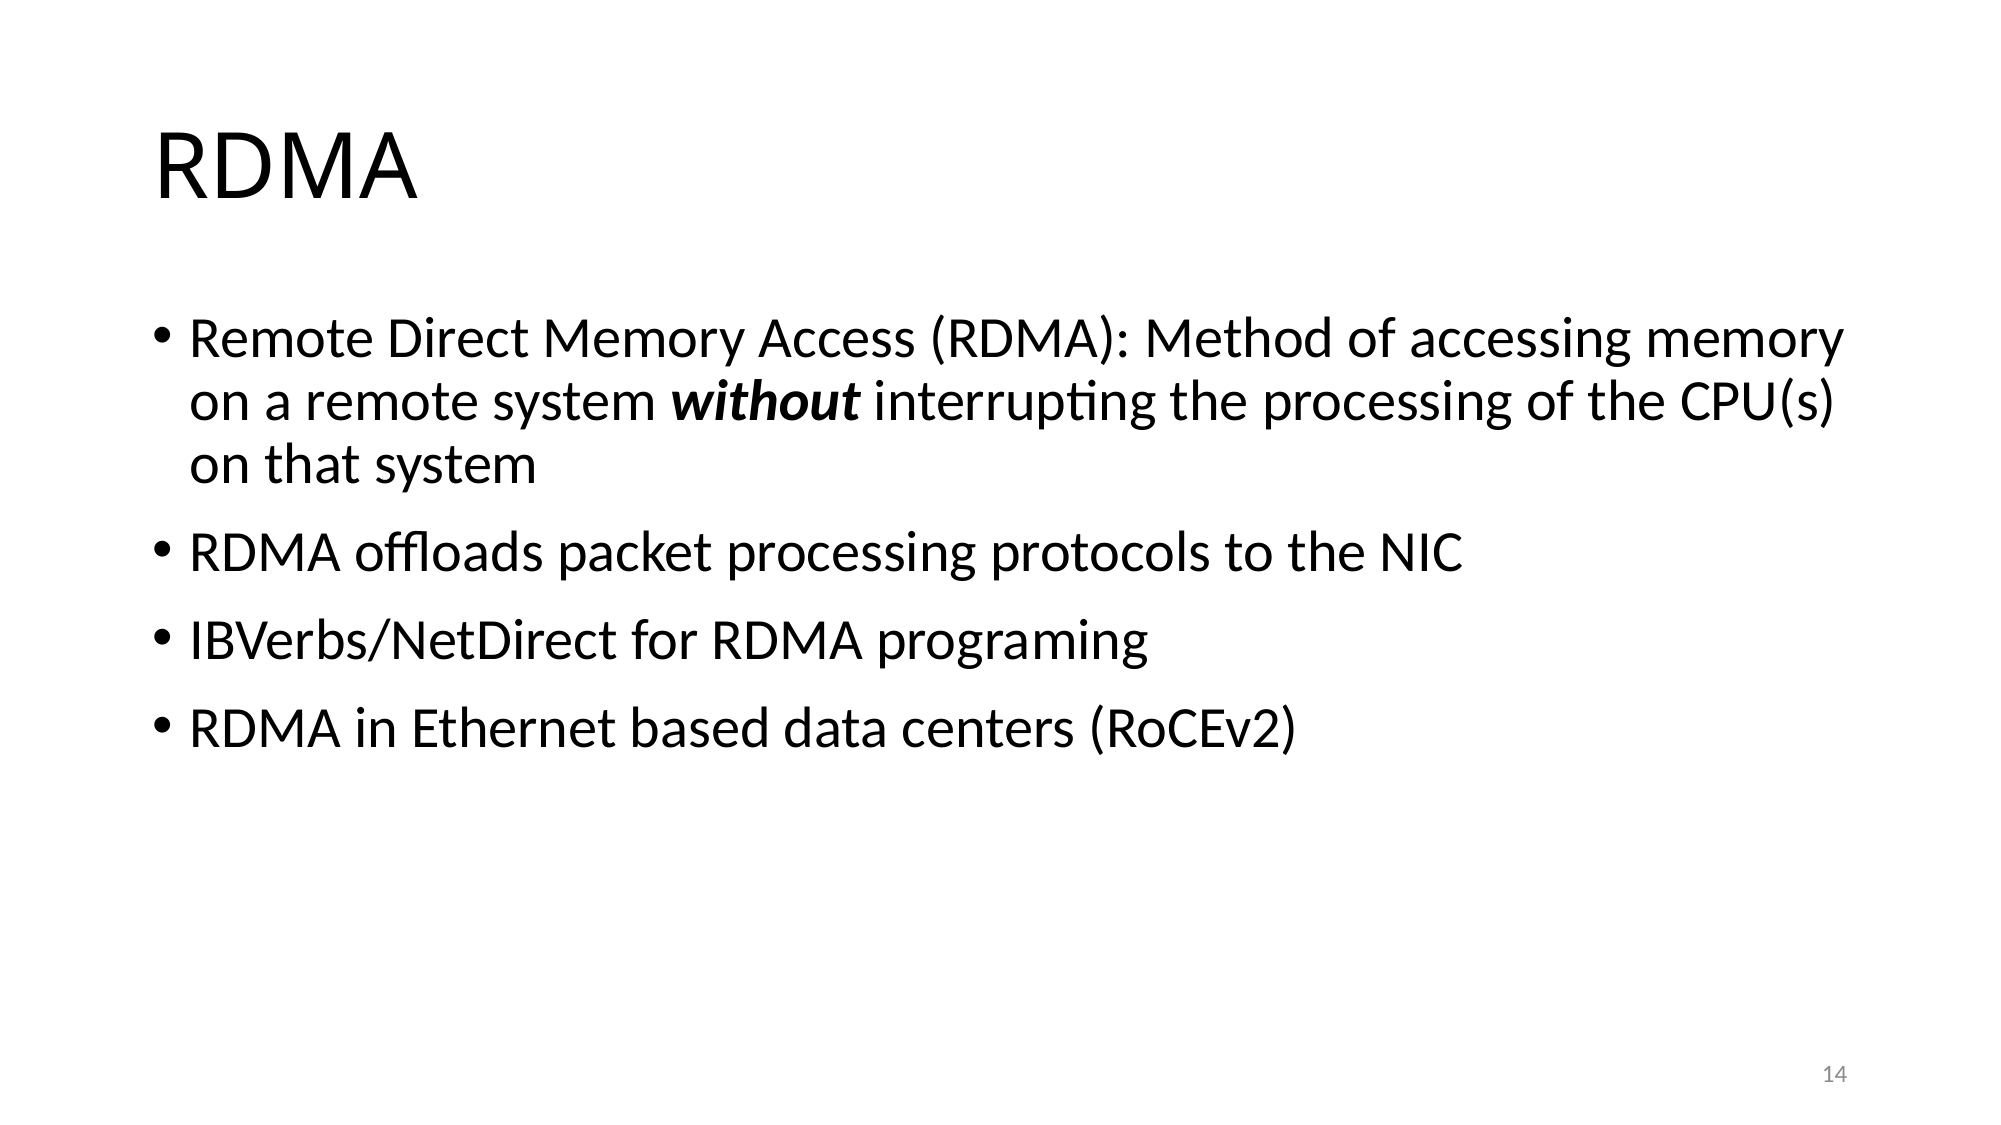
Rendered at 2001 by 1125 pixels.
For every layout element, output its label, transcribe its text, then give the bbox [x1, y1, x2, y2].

title RDMA [137, 59, 1863, 278]
list Remote Direct Memory Access (RDMA): Method of accessing memory on a remote system without interrupting the processing of the CPU(s) on that system RDMA offloads packet processing protocols to the NIC IBVerbs/NetDirect for RDMA programing RDMA in Ethernet based data centers (RoCEv2) [137, 299, 1863, 1014]
slide_number 14 [1412, 1042, 1863, 1103]
